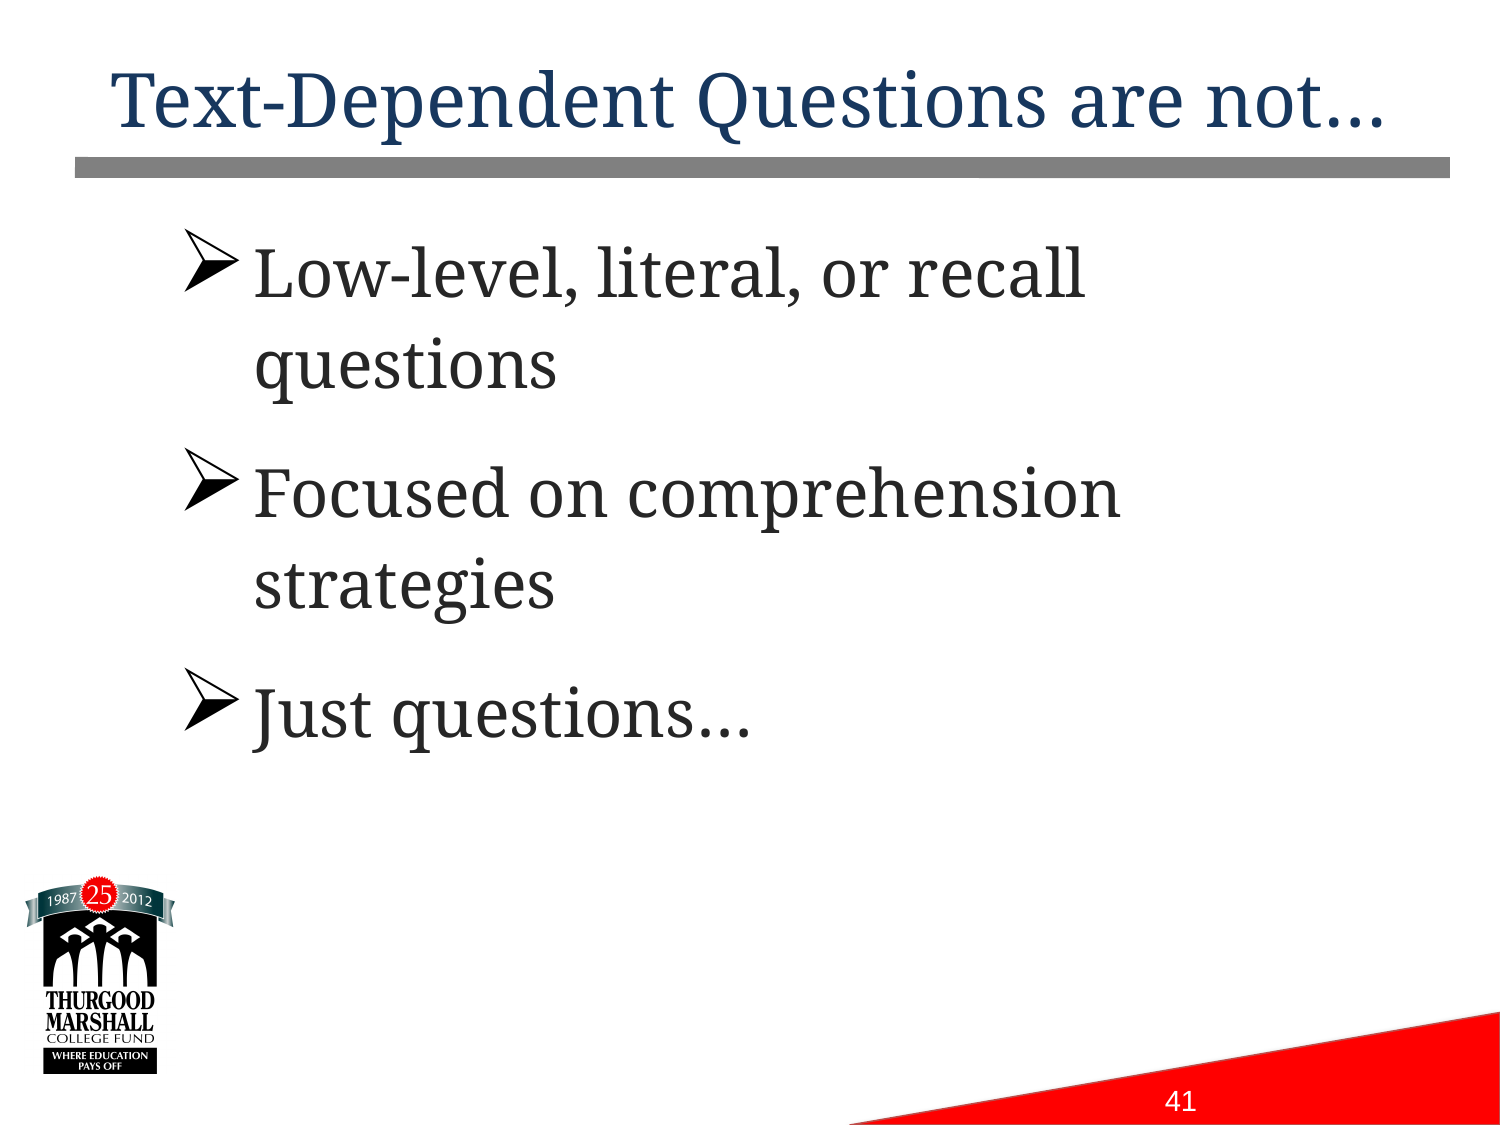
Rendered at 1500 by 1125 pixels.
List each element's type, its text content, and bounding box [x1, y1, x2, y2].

picture [24, 874, 176, 1074]
slide_number 41 [1149, 1074, 1500, 1125]
list Low-level, literal, or recall questions Focused on comprehension strategies Just questions… [162, 248, 1163, 866]
title Text-Dependent Questions are not… [75, 45, 1425, 248]
